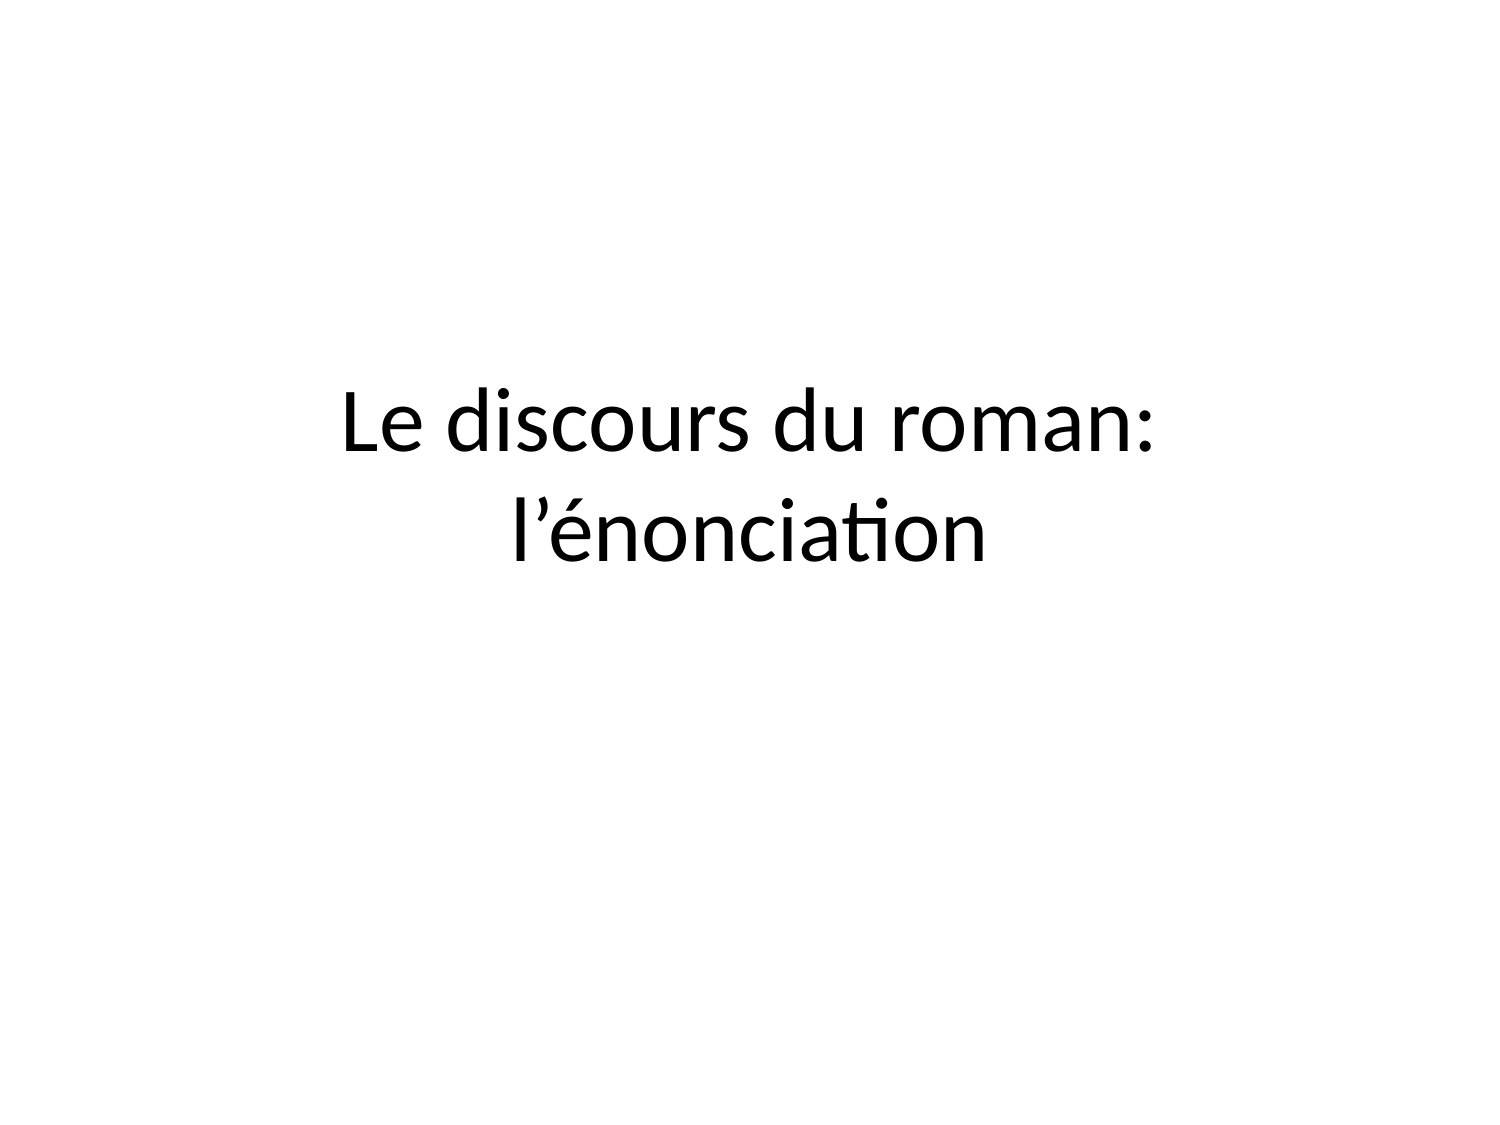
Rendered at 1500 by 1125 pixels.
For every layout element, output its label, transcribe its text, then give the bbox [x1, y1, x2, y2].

title Le discours du roman: l’énonciation [112, 349, 1388, 591]
